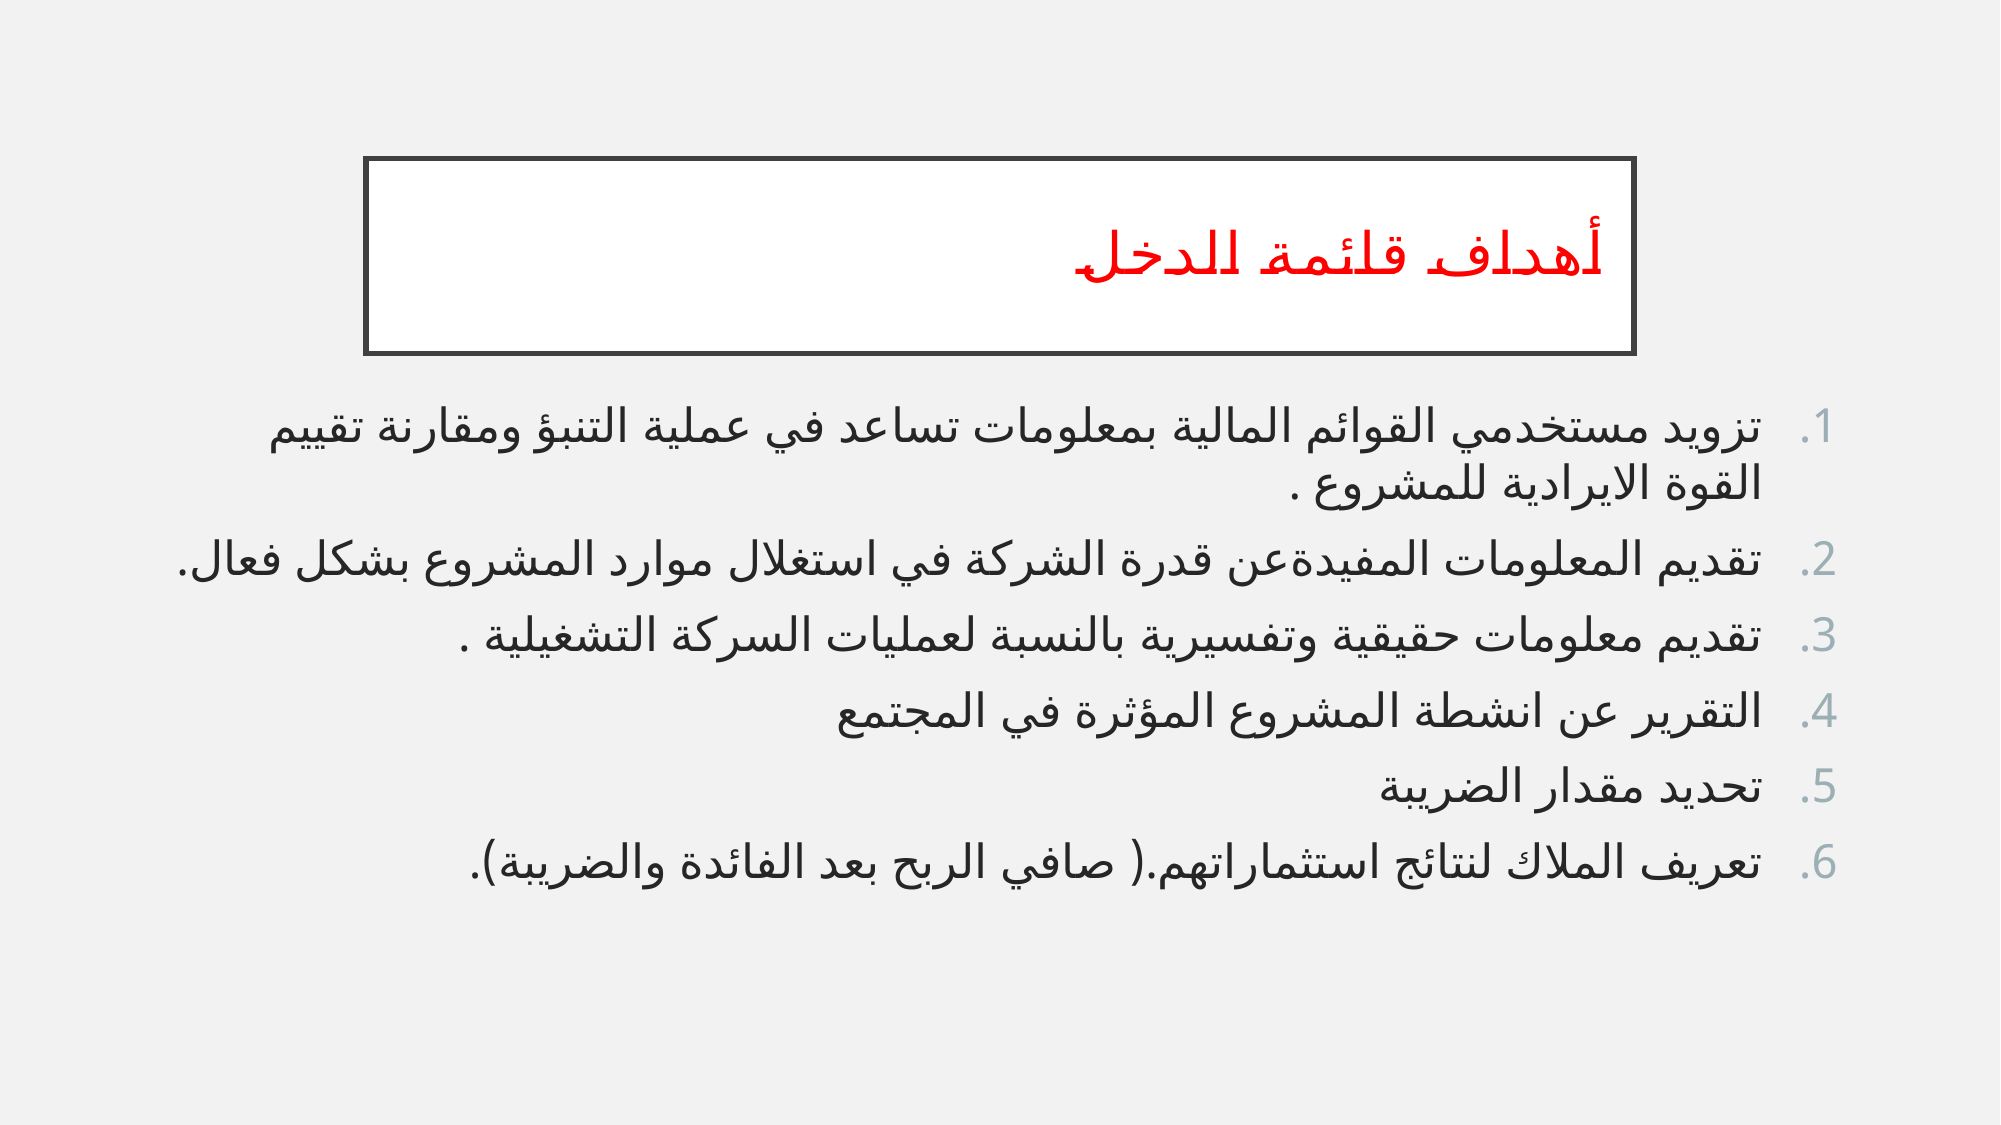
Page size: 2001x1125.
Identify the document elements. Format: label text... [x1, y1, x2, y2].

title أهداف قائمة الدخل [363, 156, 1637, 356]
list تزويد مستخدمي القوائم المالية بمعلومات تساعد في عملية التنبؤ ومقارنة تقييم القوة الايرادية للمشروع . تقديم المعلومات المفيدةعن قدرة الشركة في استغلال موارد المشروع بشكل فعال. تقديم معلومات حقيقية وتفسيرية بالنسبة لعمليات السركة التشغيلية . التقرير عن انشطة المشروع المؤثرة في المجتمع تحديد مقدار الضريبة تعريف الملاك لنتائج استثماراتهم.( صافي الربح بعد الفائدة والضريبة). [149, 388, 1850, 950]
